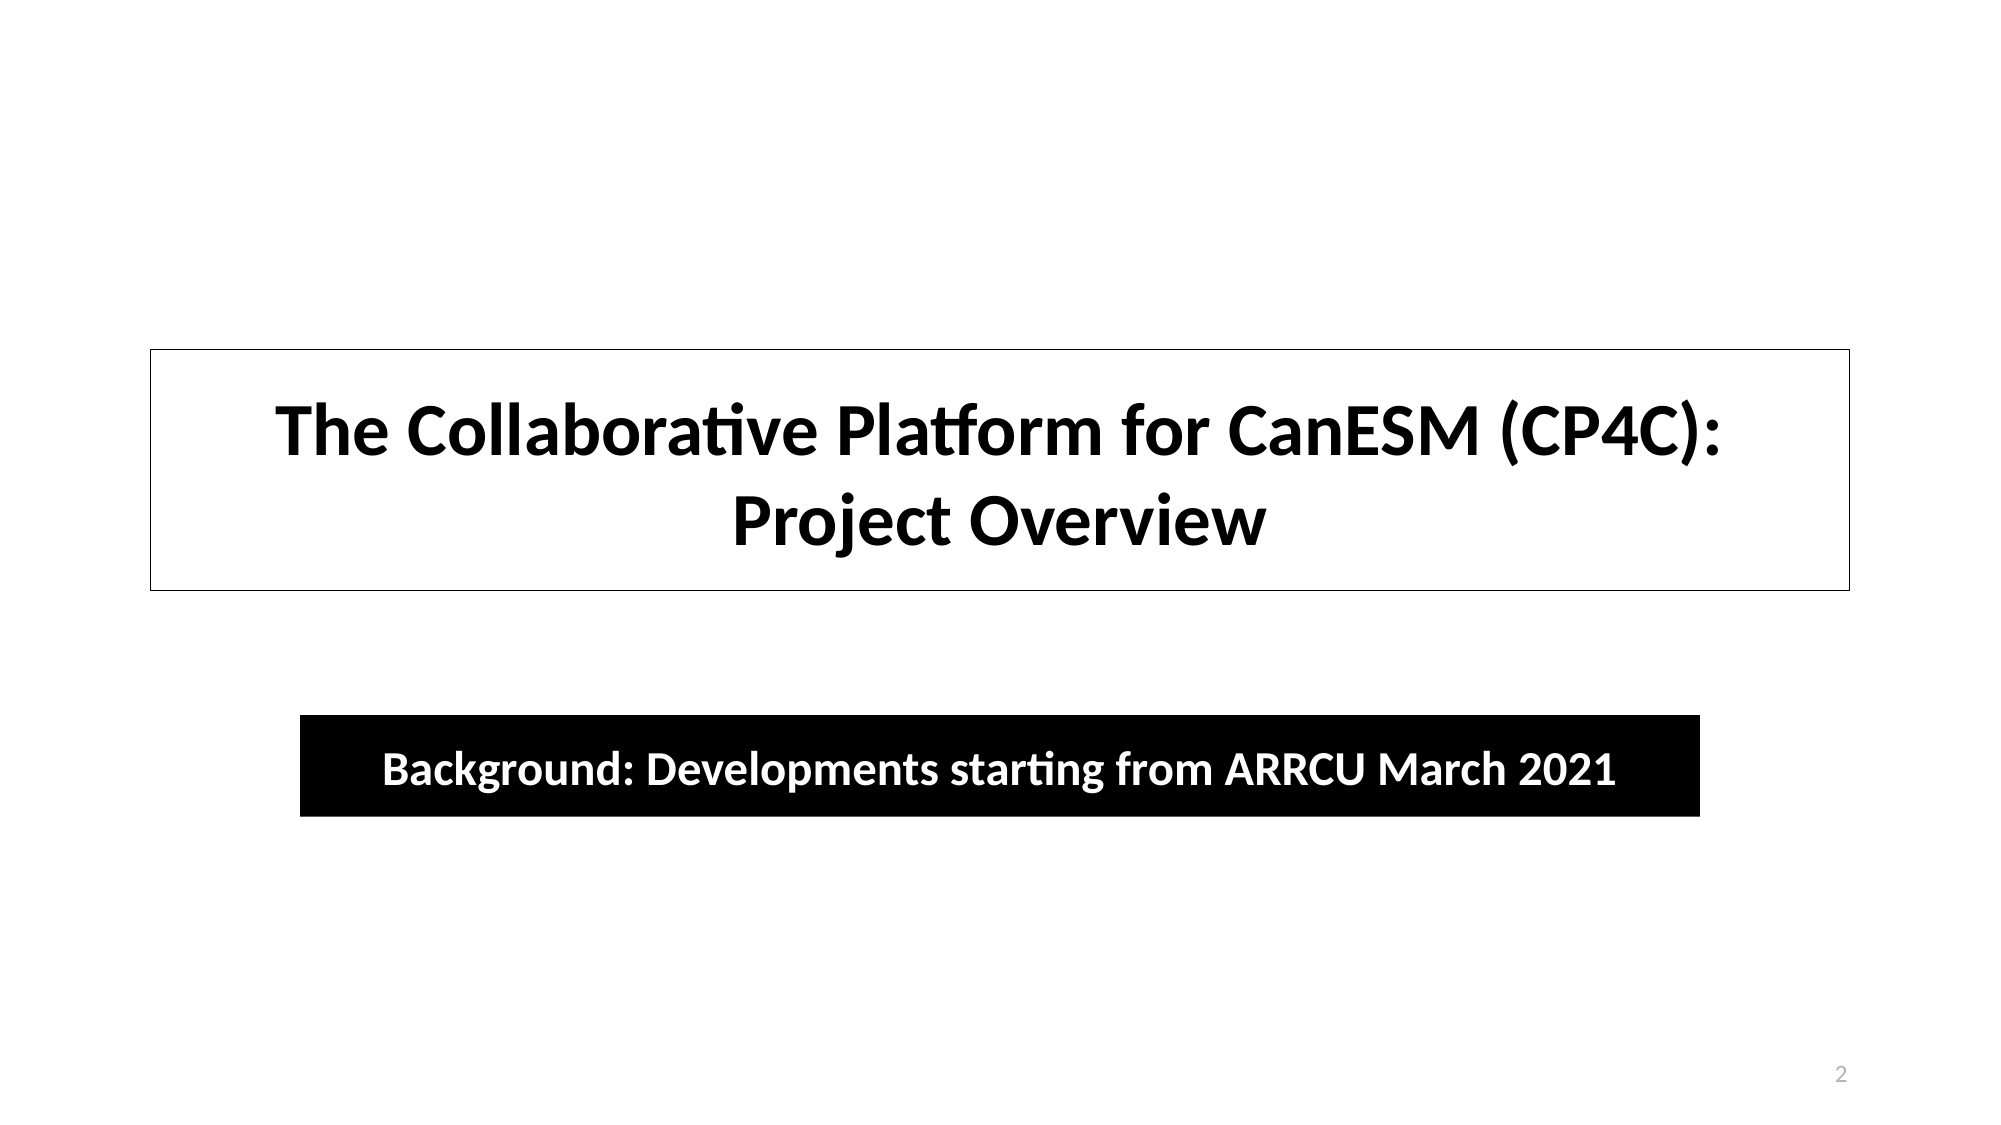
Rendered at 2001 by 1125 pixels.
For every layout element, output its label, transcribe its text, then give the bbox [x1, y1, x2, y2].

title The Collaborative Platform for CanESM (CP4C): Project Overview [150, 349, 1850, 591]
subtitle Background: Developments starting from ARRCU March 2021 [300, 715, 1700, 817]
slide_number 2 [1412, 1042, 1863, 1103]
